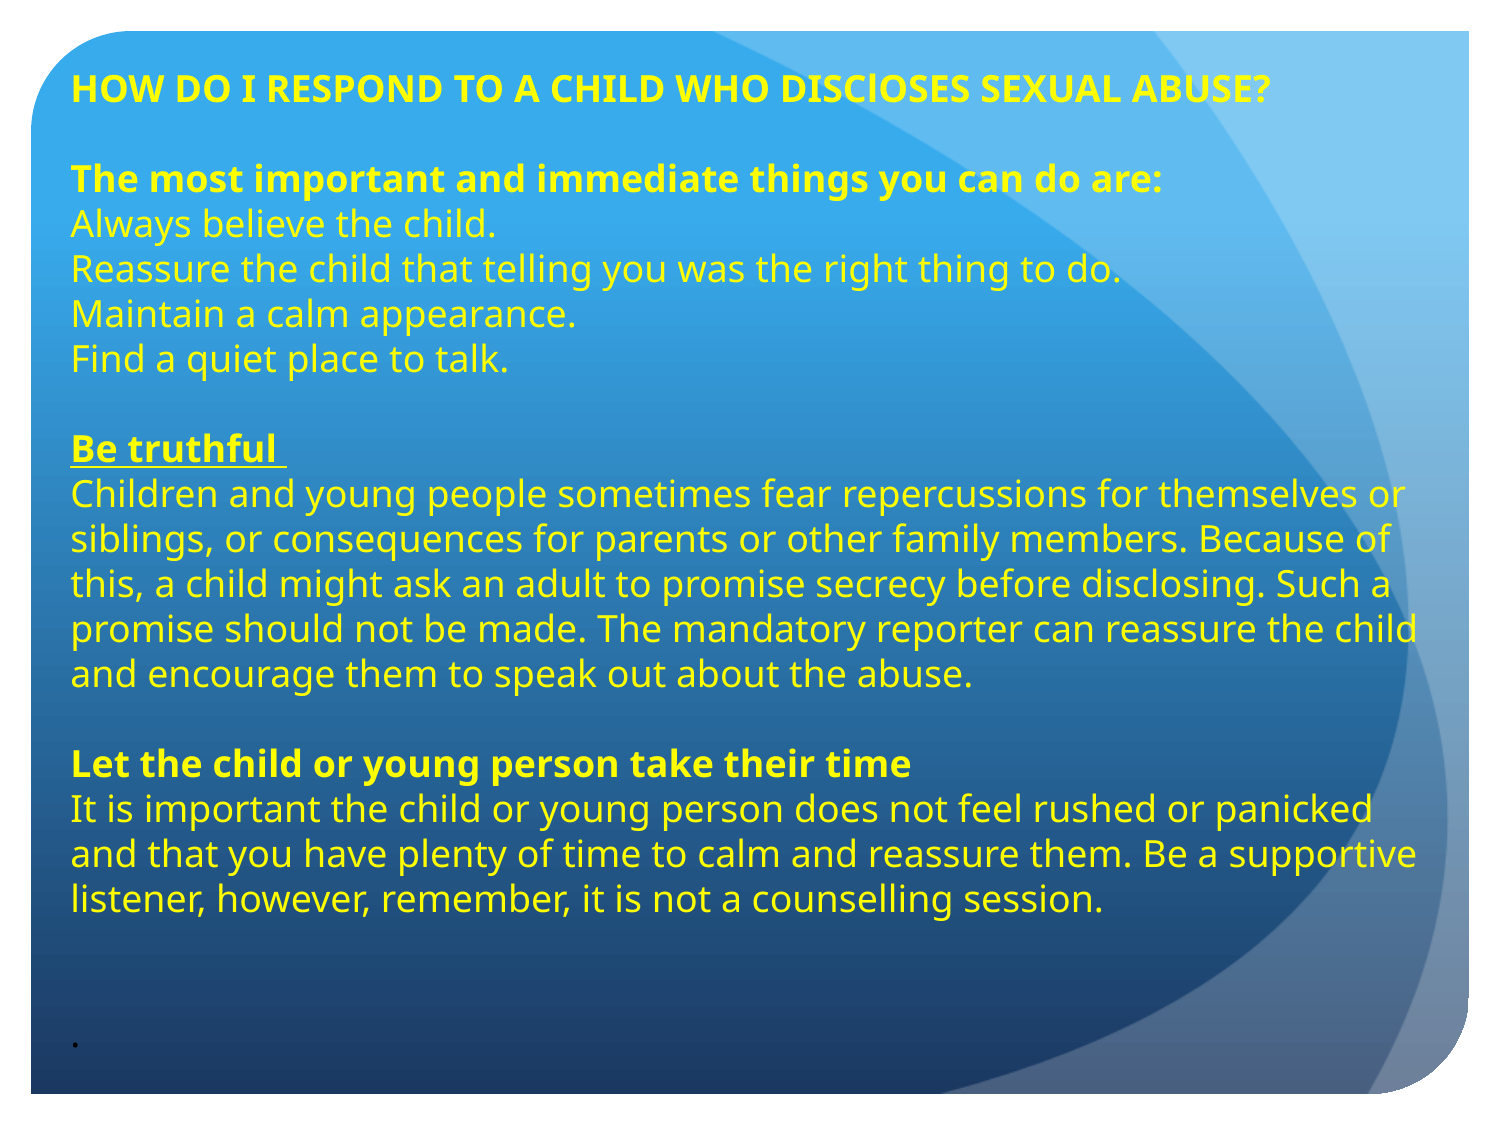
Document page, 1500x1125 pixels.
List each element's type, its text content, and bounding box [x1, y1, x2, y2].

picture [24, 30, 1473, 1094]
text_box HOW DO I RESPOND TO A CHILD WHO DISClOSES SEXUAL ABUSE? The most important and immediate things you can do are: Always believe the child. Reassure the child that telling you was the right thing to do. Maintain a calm appearance. Find a quiet place to talk. Be truthful Children and young people sometimes fear repercussions for themselves or siblings, or consequences for parents or other family members. Because of this, a child might ask an adult to promise secrecy before disclosing. Such a promise should not be made. The mandatory reporter can reassure the child and encourage them to speak out about the abuse. Let the child or young person take their time It is important the child or young person does not feel rushed or panicked and that you have plenty of time to calm and reassure them. Be a supportive listener, however, remember, it is not a counselling session. . [55, 57, 1451, 1125]
